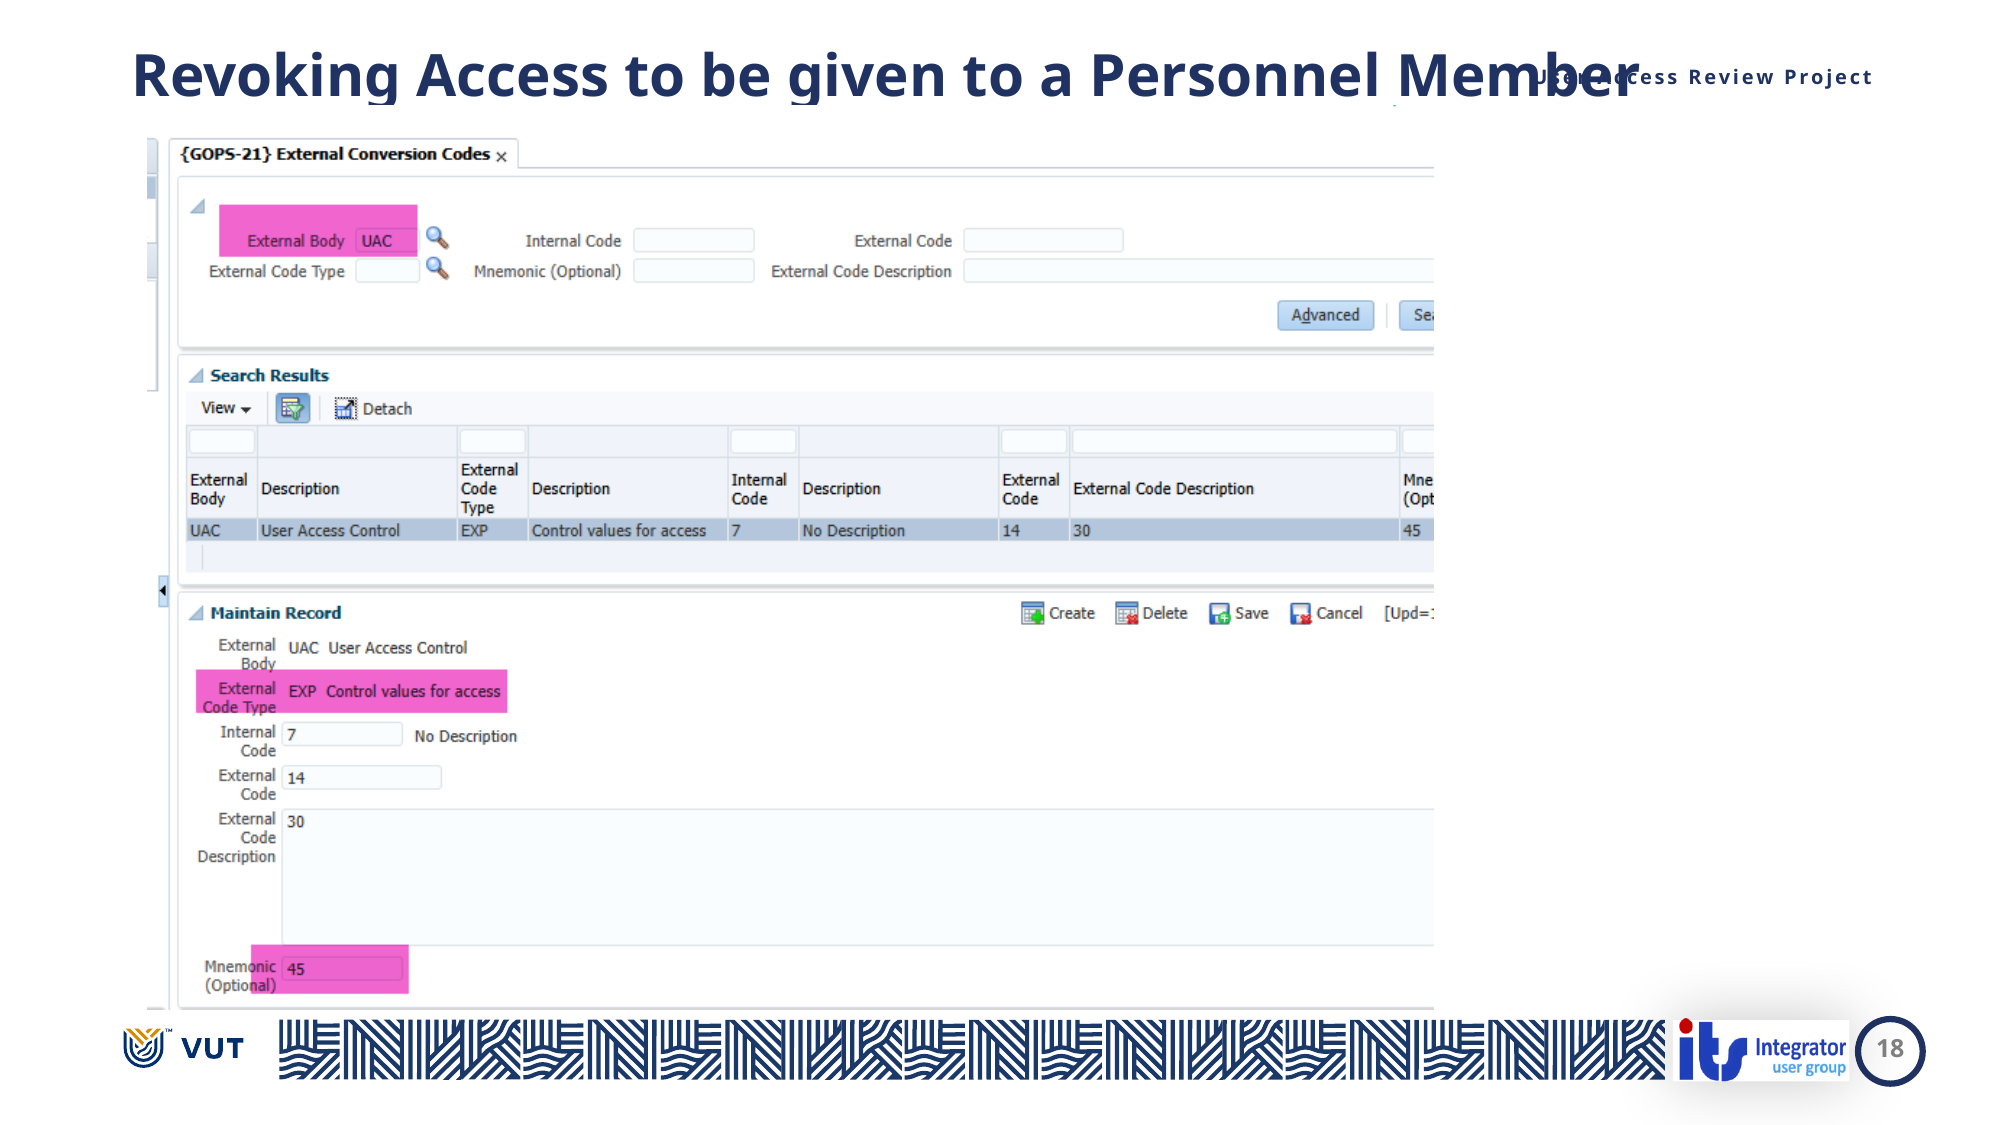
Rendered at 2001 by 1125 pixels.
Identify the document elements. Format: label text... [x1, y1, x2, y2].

picture [205, 1038, 223, 1059]
picture [1677, 1018, 1846, 1084]
picture [135, 1040, 152, 1056]
slide_number 18 [1861, 1019, 1920, 1080]
picture [181, 1038, 202, 1058]
picture [1205, 1062, 1222, 1080]
picture [824, 1062, 841, 1080]
picture [1587, 1062, 1604, 1080]
picture [442, 1061, 460, 1080]
list User Access Review Project [1043, 59, 1887, 130]
list Revoking Access to be given to a Personnel Member [116, 31, 1887, 174]
picture [147, 105, 1434, 1010]
